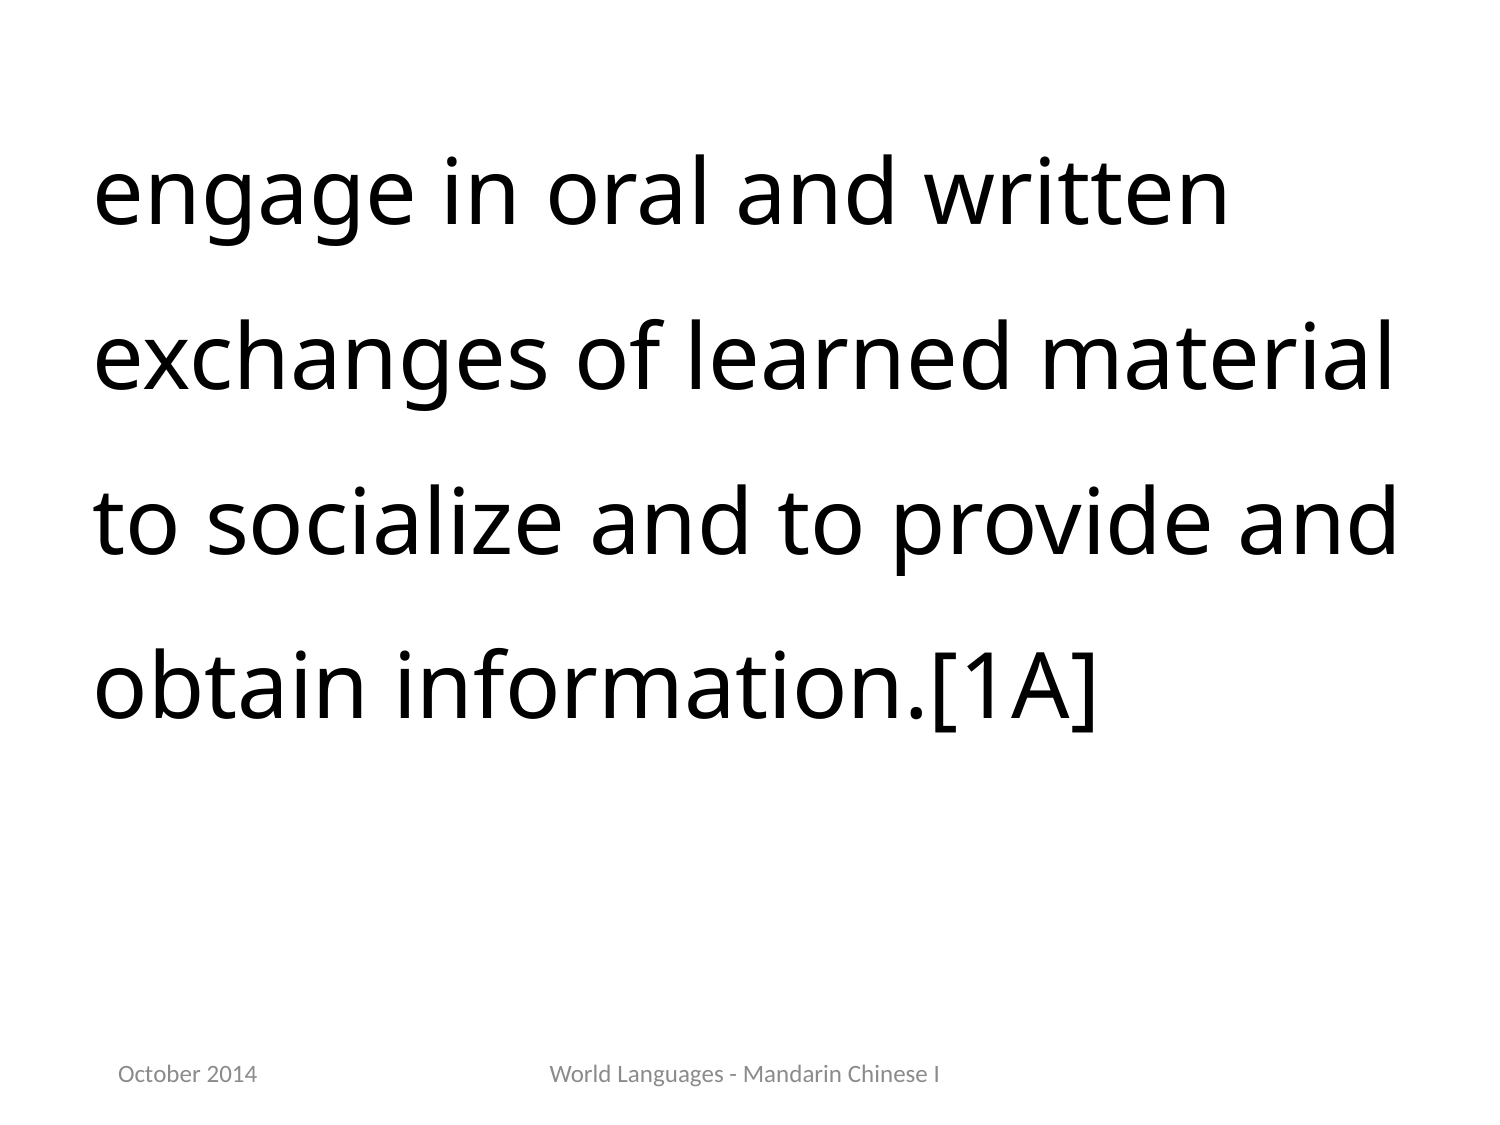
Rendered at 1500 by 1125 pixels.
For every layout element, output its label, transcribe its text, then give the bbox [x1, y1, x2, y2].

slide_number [103, 1042, 441, 1103]
subtitle engage in oral and written exchanges of learned material to socialize and to provide and obtain information.[1A] [78, 70, 1429, 1014]
footer World Languages - Mandarin Chinese I [492, 1042, 999, 1103]
